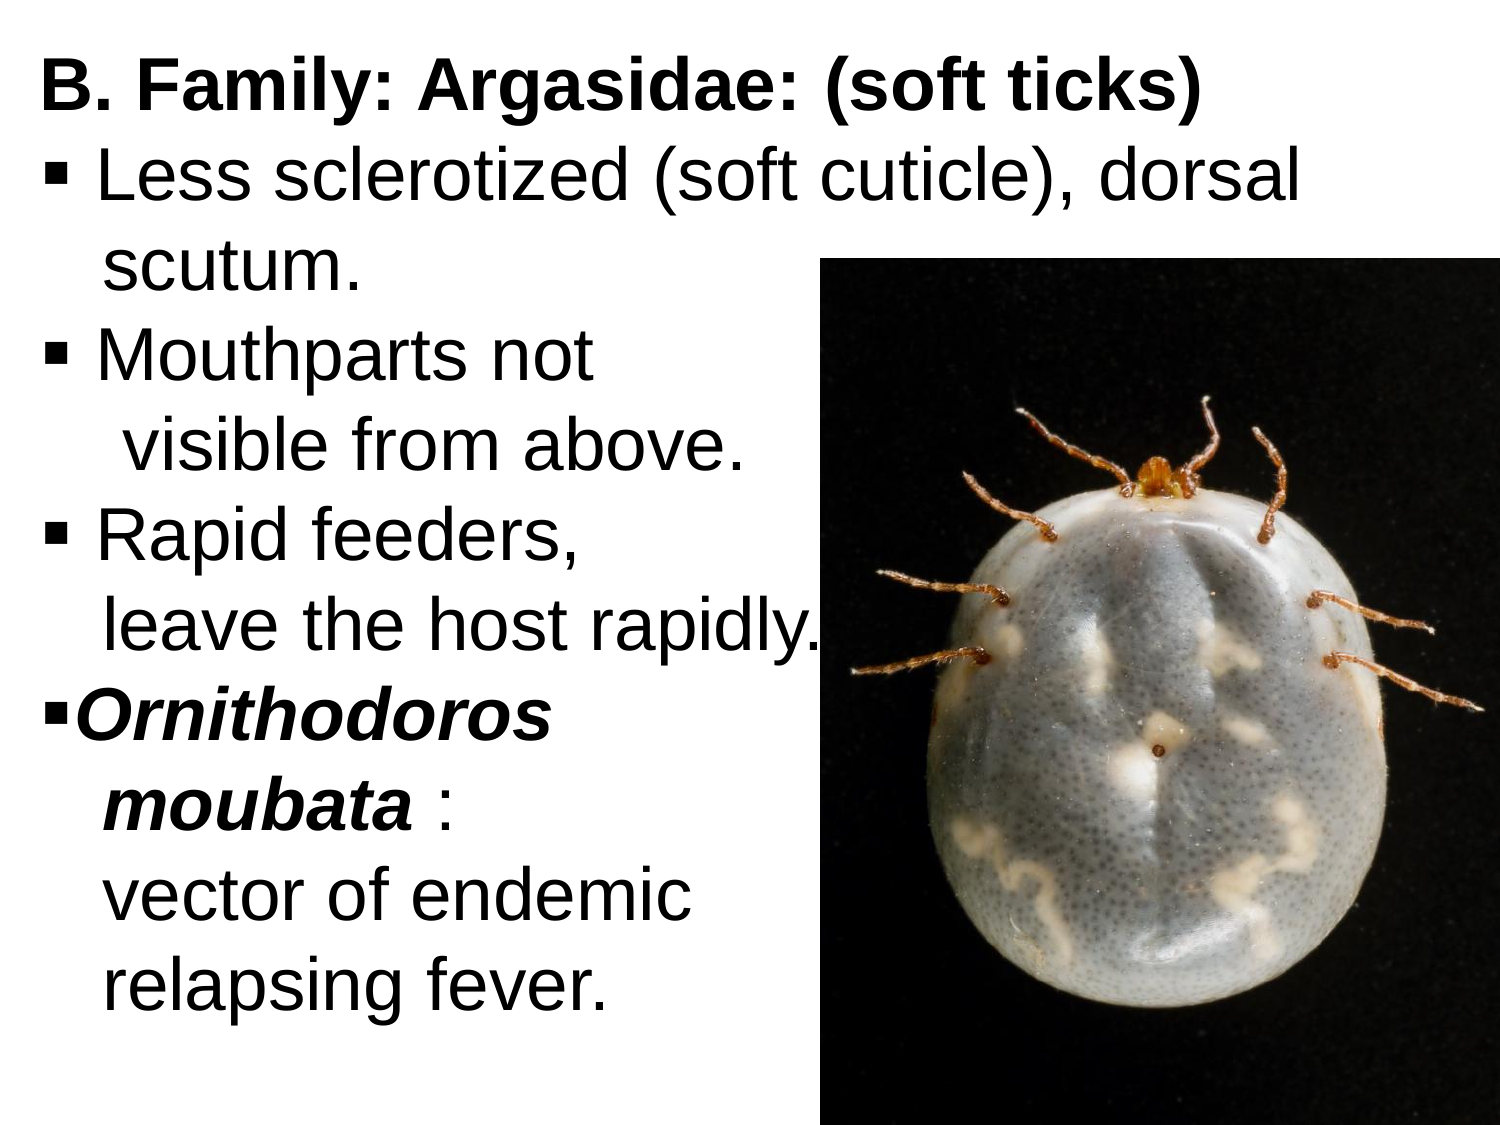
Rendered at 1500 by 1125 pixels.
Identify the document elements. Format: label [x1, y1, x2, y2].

text_box [0, 0, 1500, 1125]
